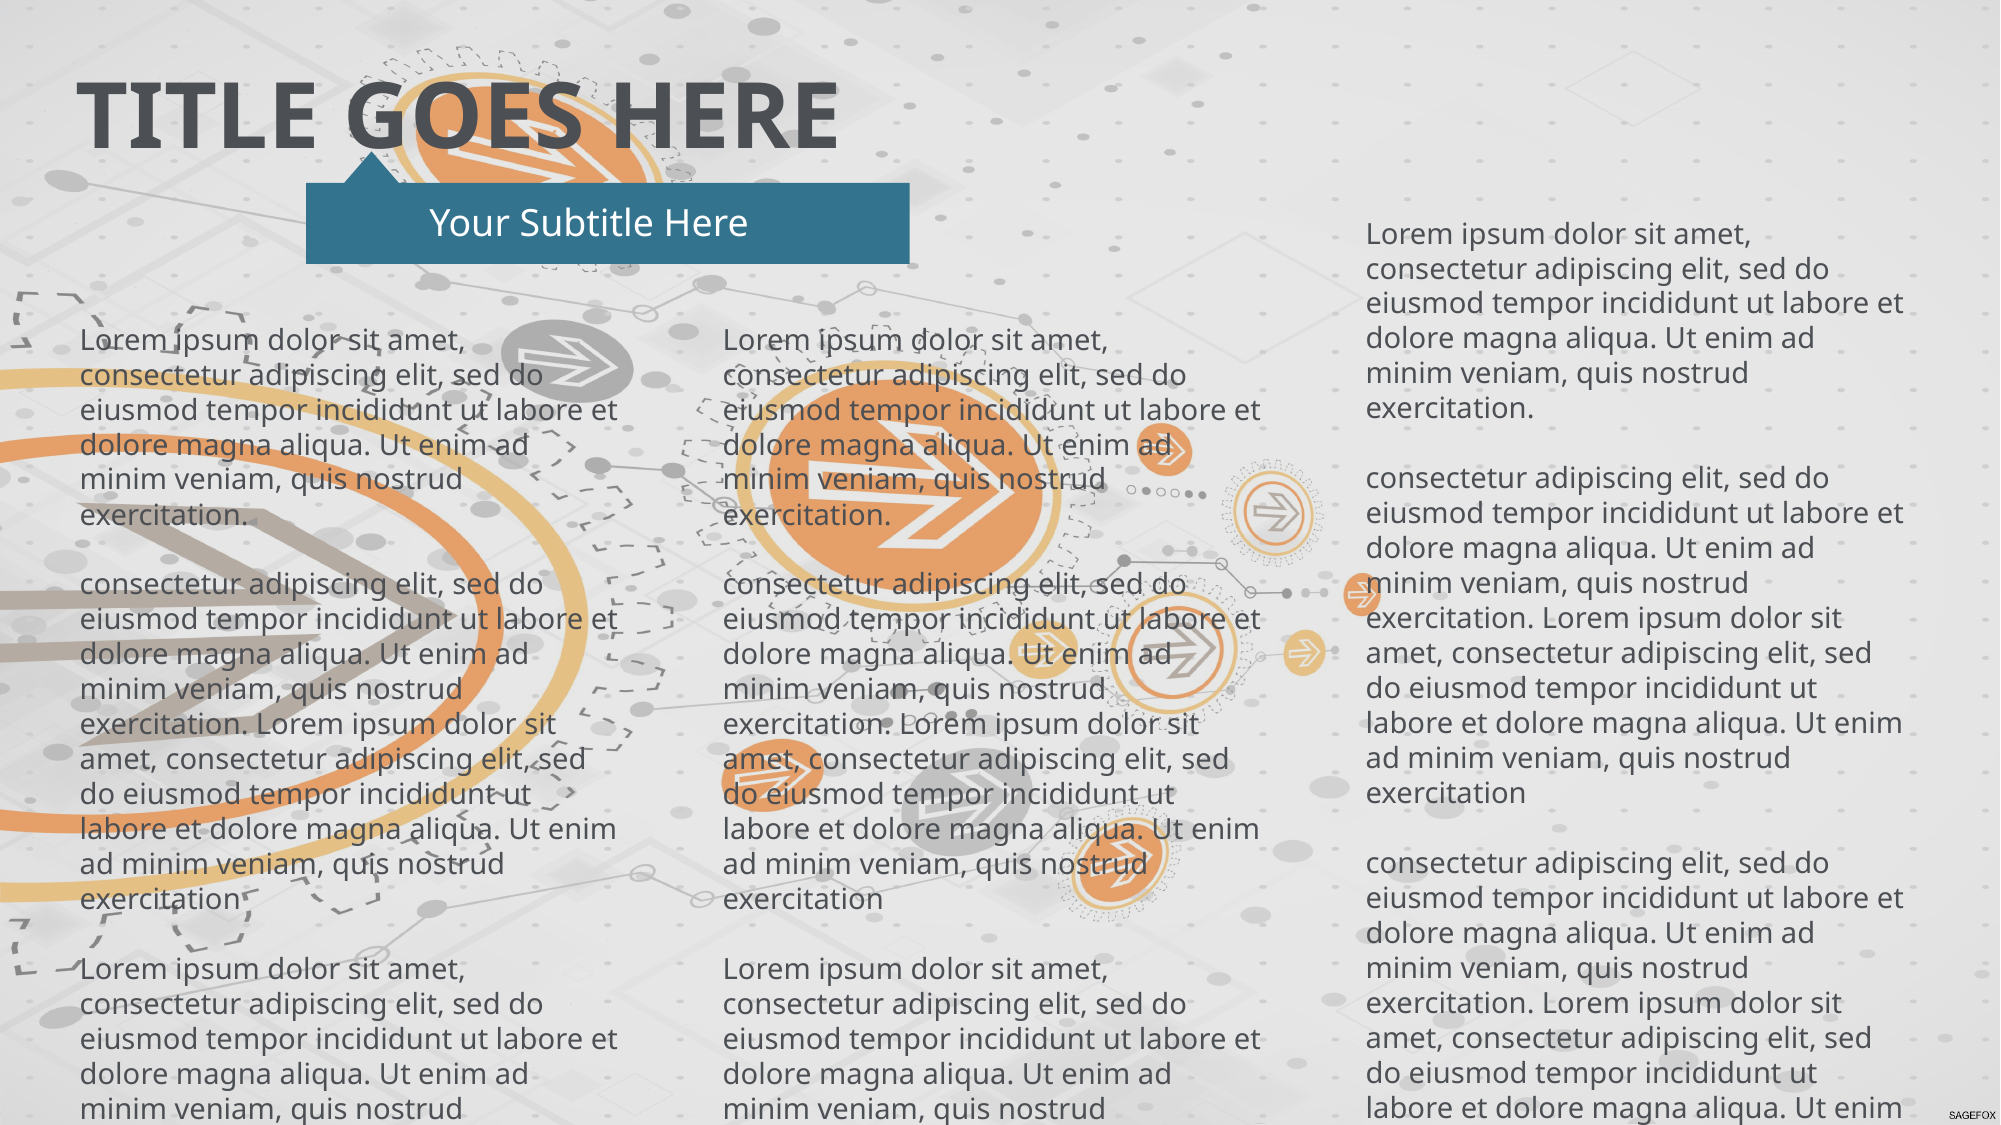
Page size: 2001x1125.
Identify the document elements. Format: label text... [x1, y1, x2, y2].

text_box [306, 151, 910, 264]
text_box Lorem ipsum dolor sit amet, consectetur adipiscing elit, sed do eiusmod tempor incididunt ut labore et dolore magna aliqua. Ut enim ad minim veniam, quis nostrud exercitation. consectetur adipiscing elit, sed do eiusmod tempor incididunt ut labore et dolore magna aliqua. Ut enim ad minim veniam, quis nostrud exercitation. Lorem ipsum dolor sit amet, consectetur adipiscing elit, sed do eiusmod tempor incididunt ut labore et dolore magna aliqua. Ut enim ad minim veniam, quis nostrud exercitation Lorem ipsum dolor sit amet, consectetur adipiscing elit, sed do eiusmod tempor incididunt ut labore et dolore magna aliqua. Ut enim ad minim veniam, quis nostrud exercitation. [64, 313, 635, 1125]
text_box TITLE GOES HERE [60, 49, 965, 175]
text_box Lorem ipsum dolor sit amet, consectetur adipiscing elit, sed do eiusmod tempor incididunt ut labore et dolore magna aliqua. Ut enim ad minim veniam, quis nostrud exercitation. consectetur adipiscing elit, sed do eiusmod tempor incididunt ut labore et dolore magna aliqua. Ut enim ad minim veniam, quis nostrud exercitation. Lorem ipsum dolor sit amet, consectetur adipiscing elit, sed do eiusmod tempor incididunt ut labore et dolore magna aliqua. Ut enim ad minim veniam, quis nostrud exercitation Lorem ipsum dolor sit amet, consectetur adipiscing elit, sed do eiusmod tempor incididunt ut labore et dolore magna aliqua. Ut enim ad minim veniam, quis nostrud exercitation [707, 313, 1278, 1125]
text_box Lorem ipsum dolor sit amet, consectetur adipiscing elit, sed do eiusmod tempor incididunt ut labore et dolore magna aliqua. Ut enim ad minim veniam, quis nostrud exercitation. consectetur adipiscing elit, sed do eiusmod tempor incididunt ut labore et dolore magna aliqua. Ut enim ad minim veniam, quis nostrud exercitation. Lorem ipsum dolor sit amet, consectetur adipiscing elit, sed do eiusmod tempor incididunt ut labore et dolore magna aliqua. Ut enim ad minim veniam, quis nostrud exercitation consectetur adipiscing elit, sed do eiusmod tempor incididunt ut labore et dolore magna aliqua. Ut enim ad minim veniam, quis nostrud exercitation. Lorem ipsum dolor sit amet, consectetur adipiscing elit, sed do eiusmod tempor incididunt ut labore et dolore magna aliqua. Ut enim ad minim veniam, quis nostrud exercitation [1350, 207, 1921, 1125]
picture [1925, 0, 2001, 1125]
